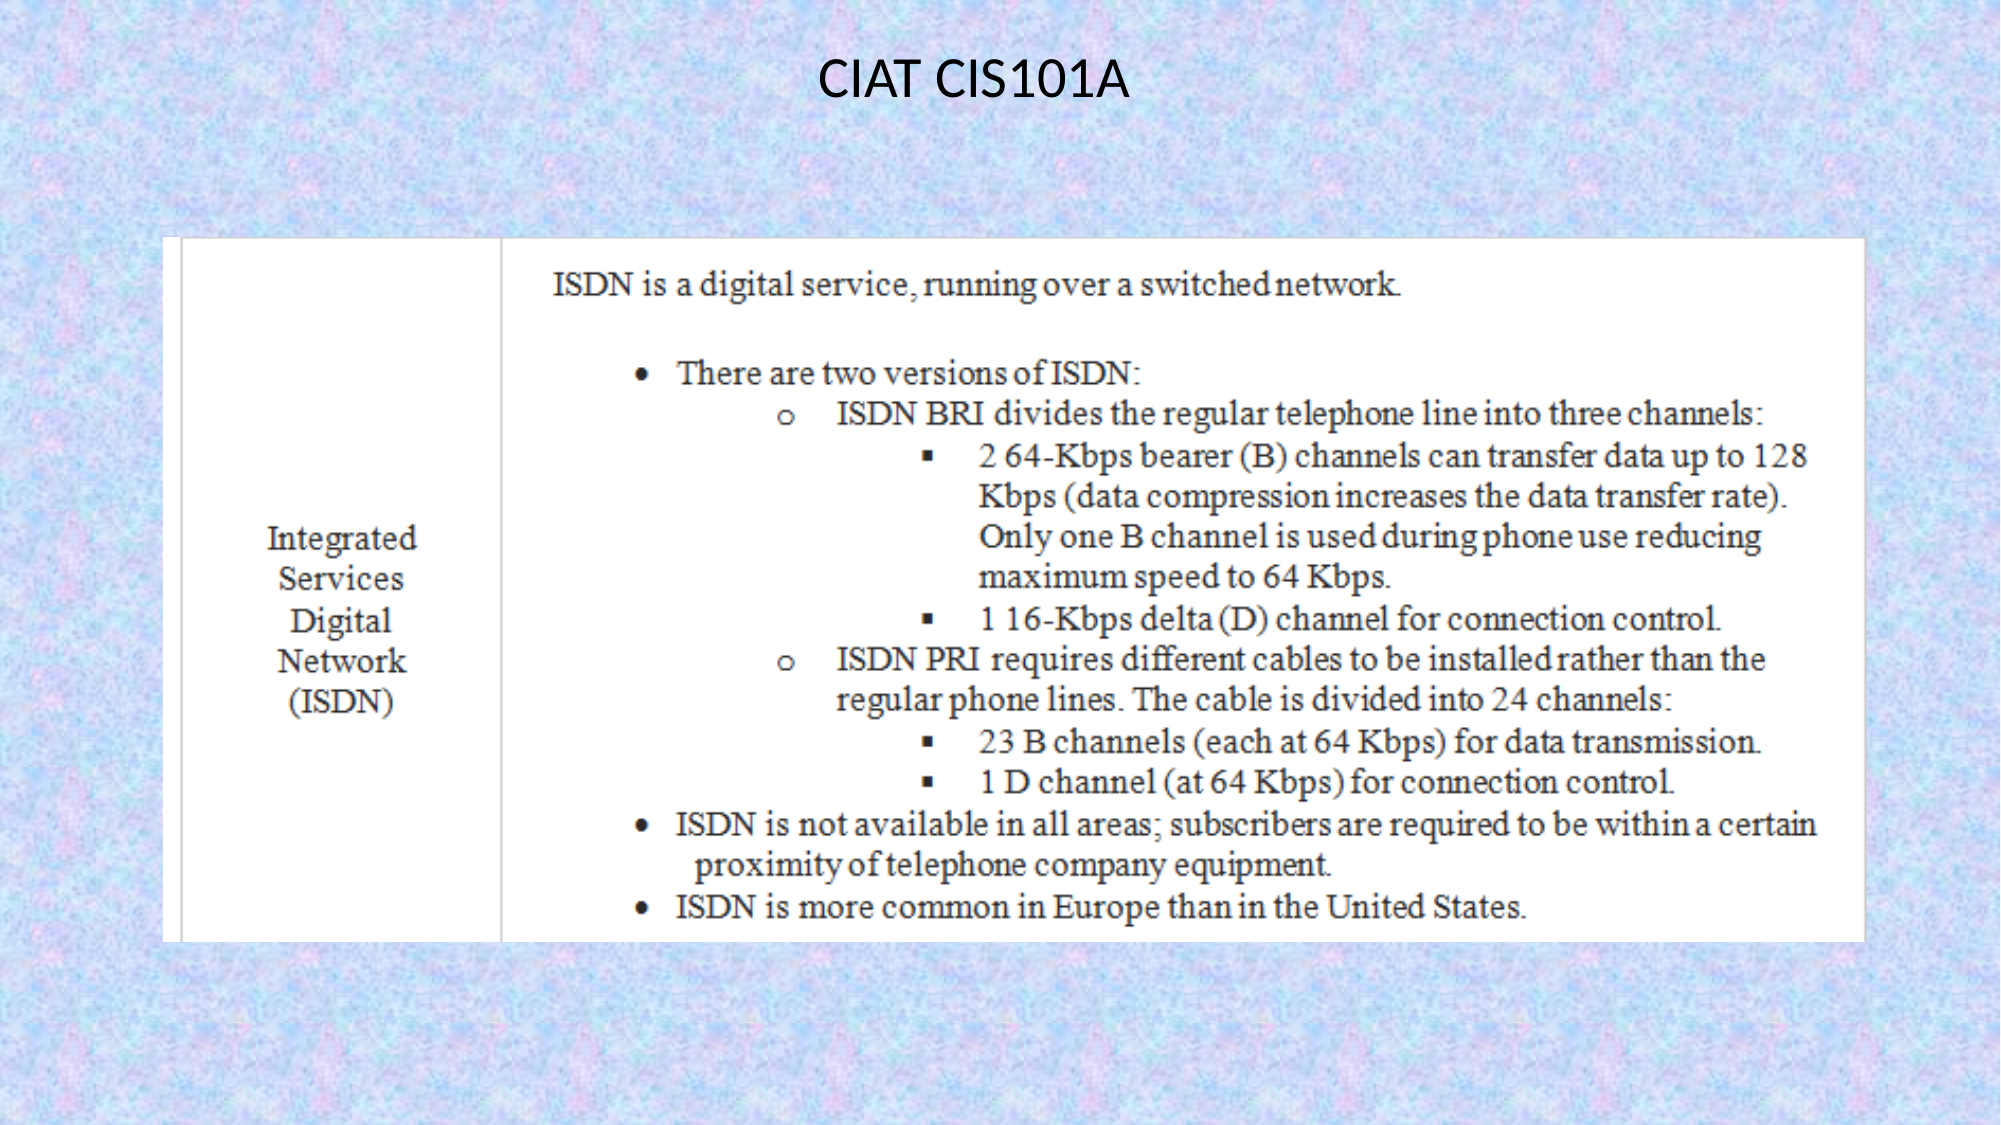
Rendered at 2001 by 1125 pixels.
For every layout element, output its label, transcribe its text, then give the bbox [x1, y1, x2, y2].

text_box CIAT CIS101A [782, 31, 1166, 117]
picture [0, 0, 2001, 1125]
